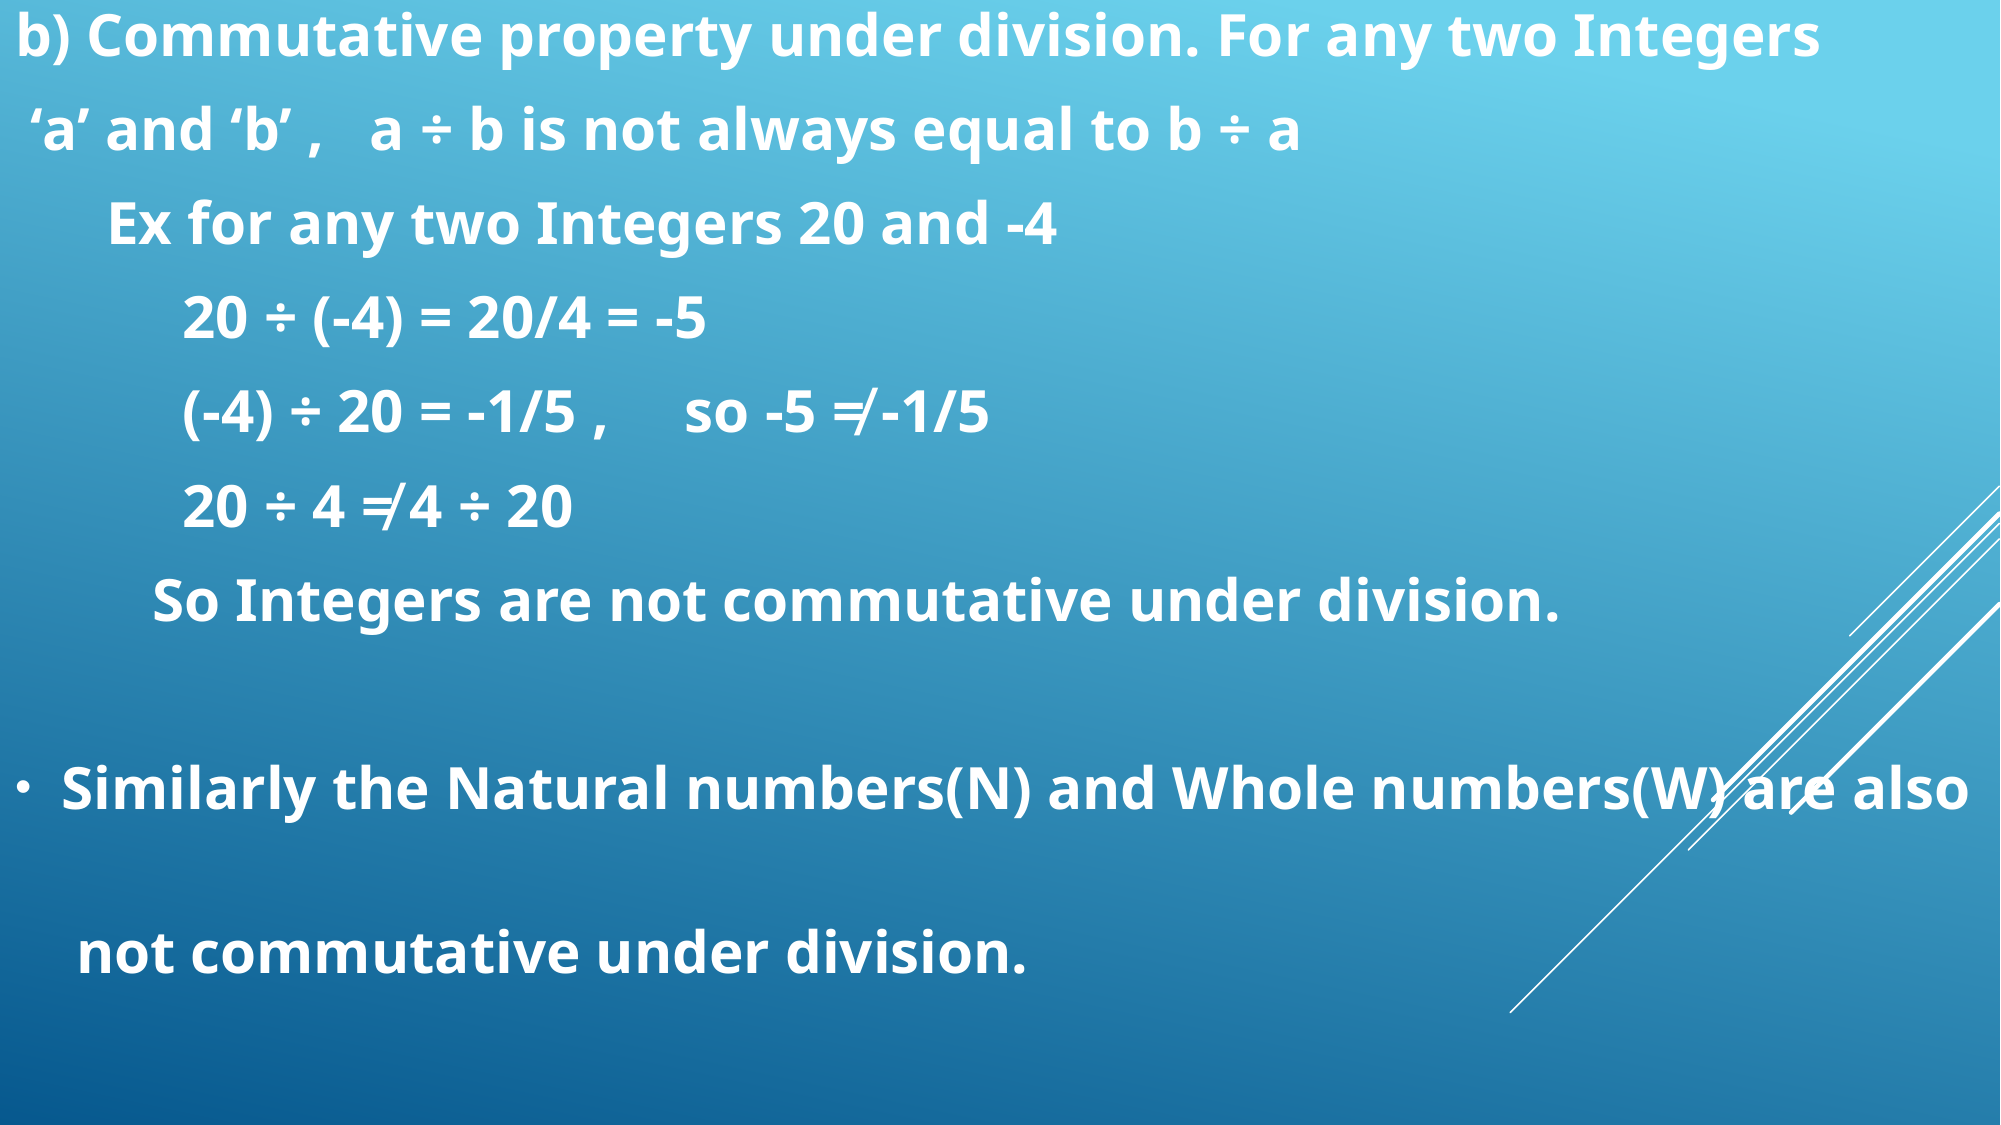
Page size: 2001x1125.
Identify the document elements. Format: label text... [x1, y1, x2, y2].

list b) Commutative property under division. For any two Integers ‘a’ and ‘b’ , a ÷ b is not always equal to b ÷ a Ex for any two Integers 20 and -4 20 ÷ (-4) = 20/4 = -5 (-4) ÷ 20 = -1/5 , so -5 ≠ -1/5 20 ÷ 4 ≠ 4 ÷ 20 So Integers are not commutative under division. Similarly the Natural numbers(N) and Whole numbers(W) are also not commutative under division. [0, 0, 2000, 1125]
